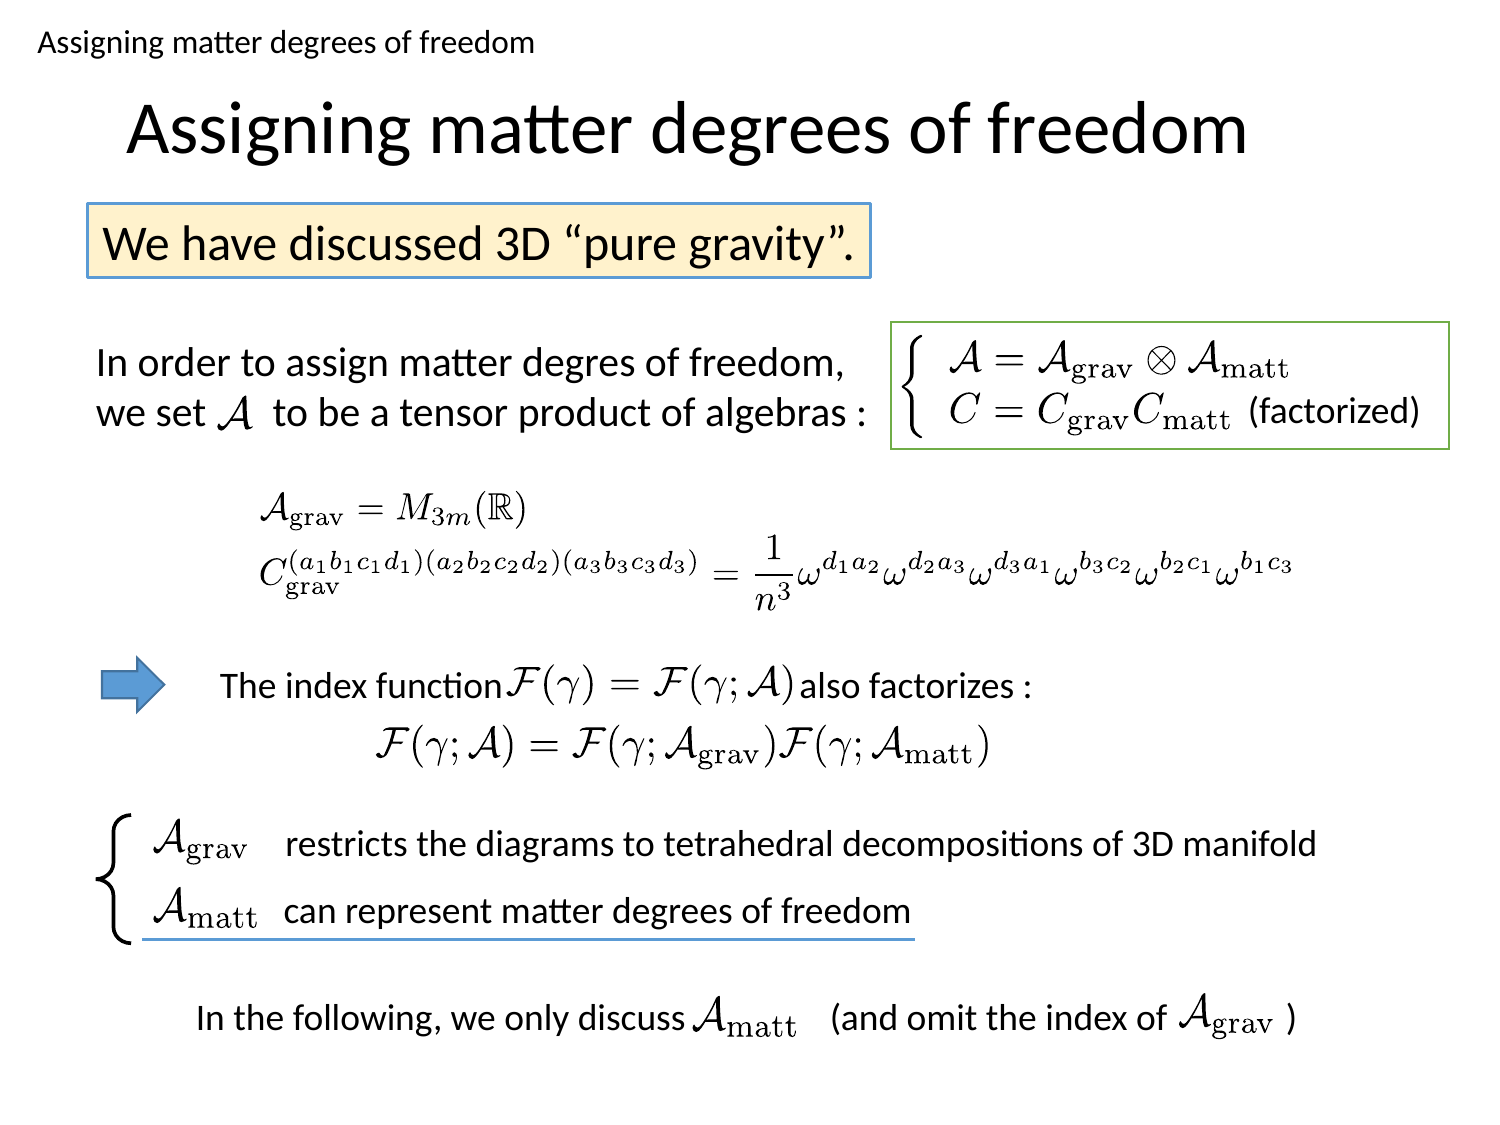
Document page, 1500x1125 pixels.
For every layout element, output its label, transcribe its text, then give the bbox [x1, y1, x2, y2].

text_box We have discussed 3D “pure gravity”. [87, 203, 871, 278]
picture [153, 886, 258, 929]
picture [692, 995, 797, 1038]
picture [506, 664, 793, 711]
text_box [100, 655, 166, 715]
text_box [77, 327, 886, 444]
picture [1179, 992, 1278, 1040]
text_box In the following, we only discuss (and omit the index of ) [181, 986, 1323, 1046]
picture [375, 724, 991, 772]
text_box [891, 322, 1450, 449]
text_box Assigning matter degrees of freedom [22, 12, 551, 68]
picture [153, 818, 253, 866]
picture [260, 490, 527, 533]
text_box Assigning matter degrees of freedom [111, 71, 1266, 177]
text_box restricts the diagrams to tetrahedral decompositions of 3D manifold [270, 811, 1334, 872]
picture [260, 534, 1292, 613]
text_box [95, 814, 132, 944]
text_box can represent matter degrees of freedom [268, 879, 928, 939]
text_box The index function also factorizes : [205, 653, 1050, 714]
